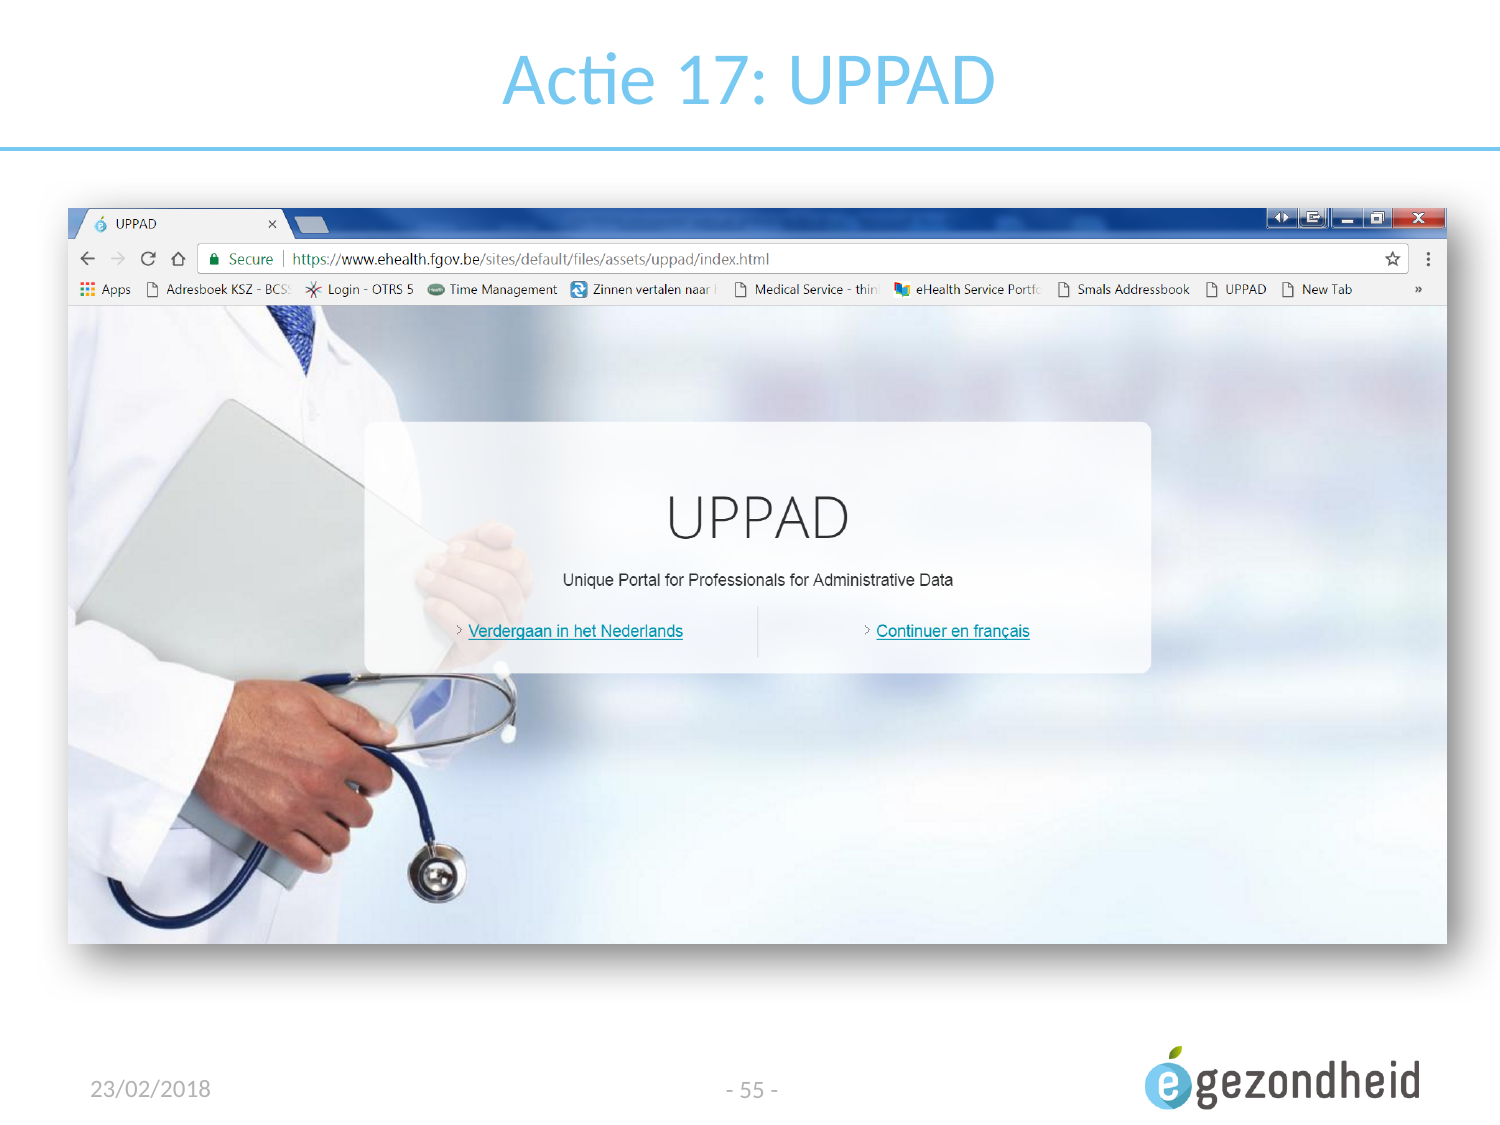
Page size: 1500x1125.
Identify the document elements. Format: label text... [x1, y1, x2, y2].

picture [1116, 1037, 1447, 1125]
slide_number - 55 - [577, 1058, 928, 1119]
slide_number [75, 1057, 425, 1118]
picture [67, 207, 1448, 944]
title Actie 17: UPPAD [0, 0, 1500, 149]
